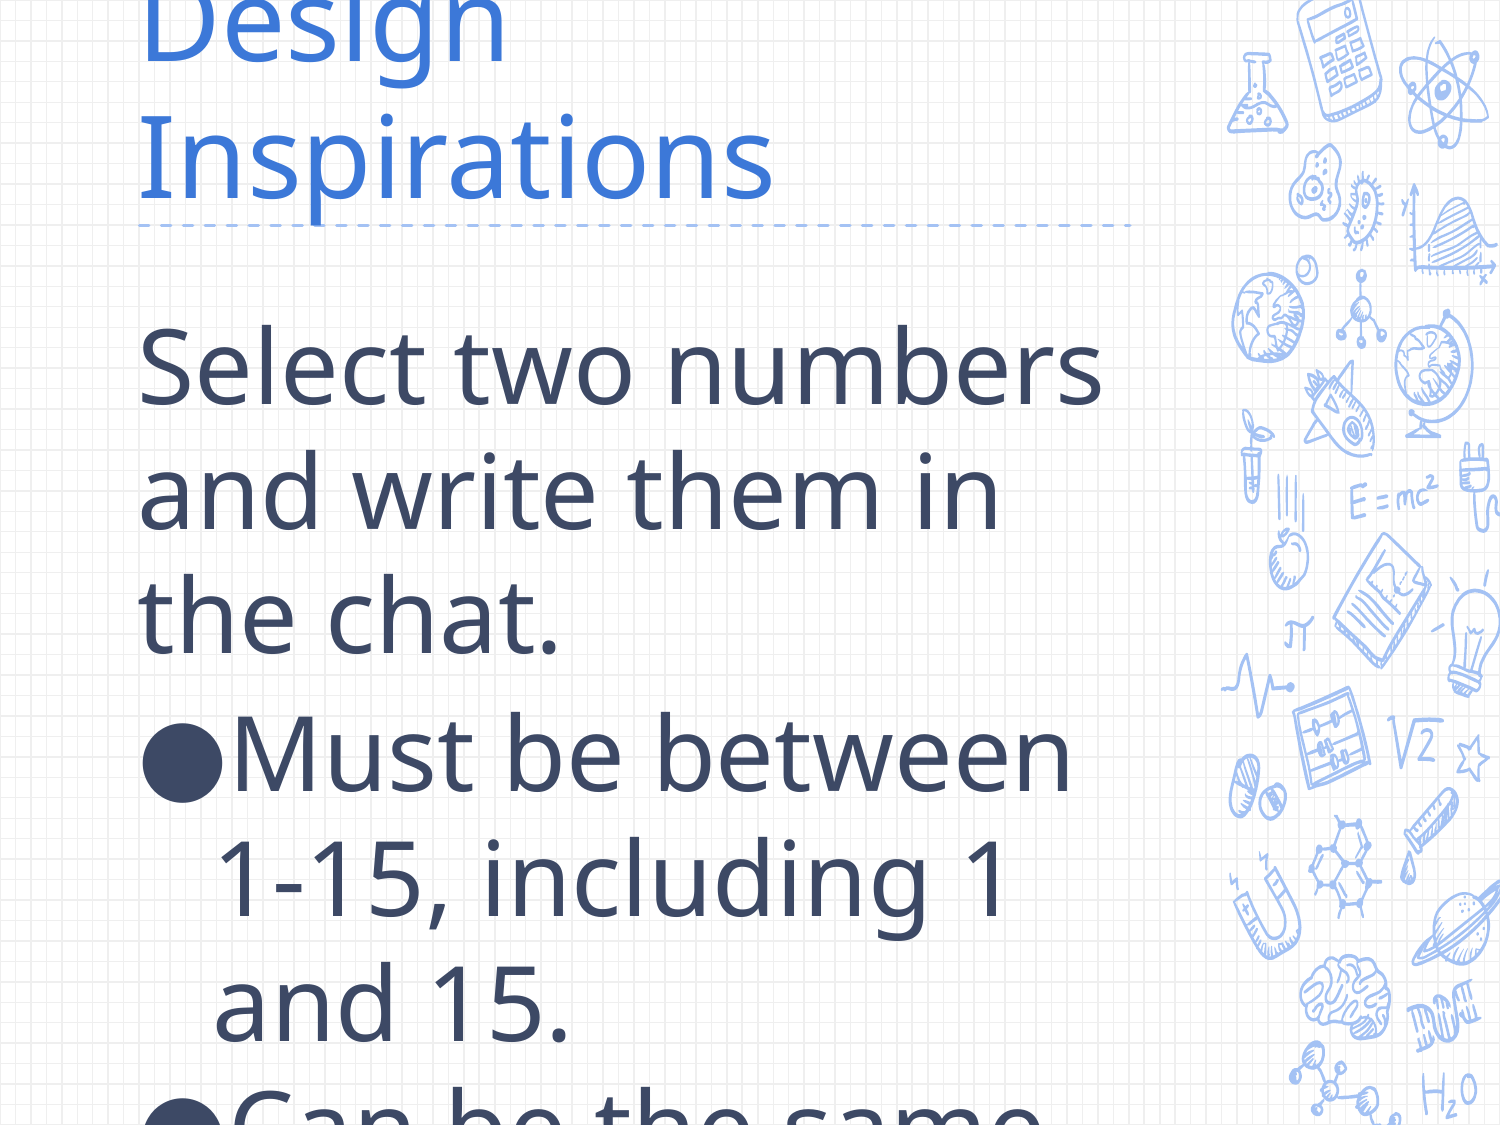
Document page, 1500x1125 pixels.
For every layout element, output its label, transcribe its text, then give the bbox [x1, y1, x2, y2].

list Select two numbers and write them in the chat. Must be between 1-15, including 1 and 15. Can be the same. Need paper and writing utensil. [122, 284, 1130, 1075]
title Design Inspirations [122, 49, 1130, 237]
